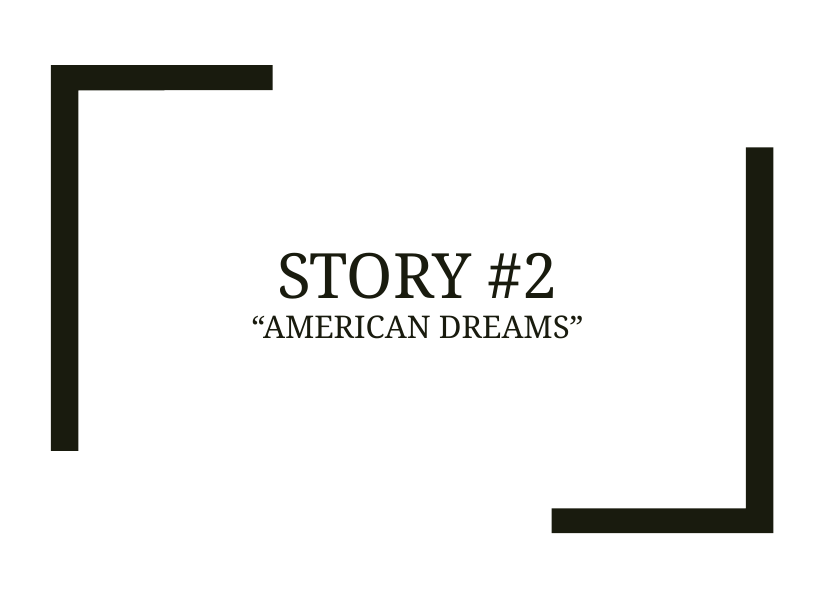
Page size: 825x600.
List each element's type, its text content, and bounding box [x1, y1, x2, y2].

title story #2 “American dreams” [134, 210, 701, 353]
